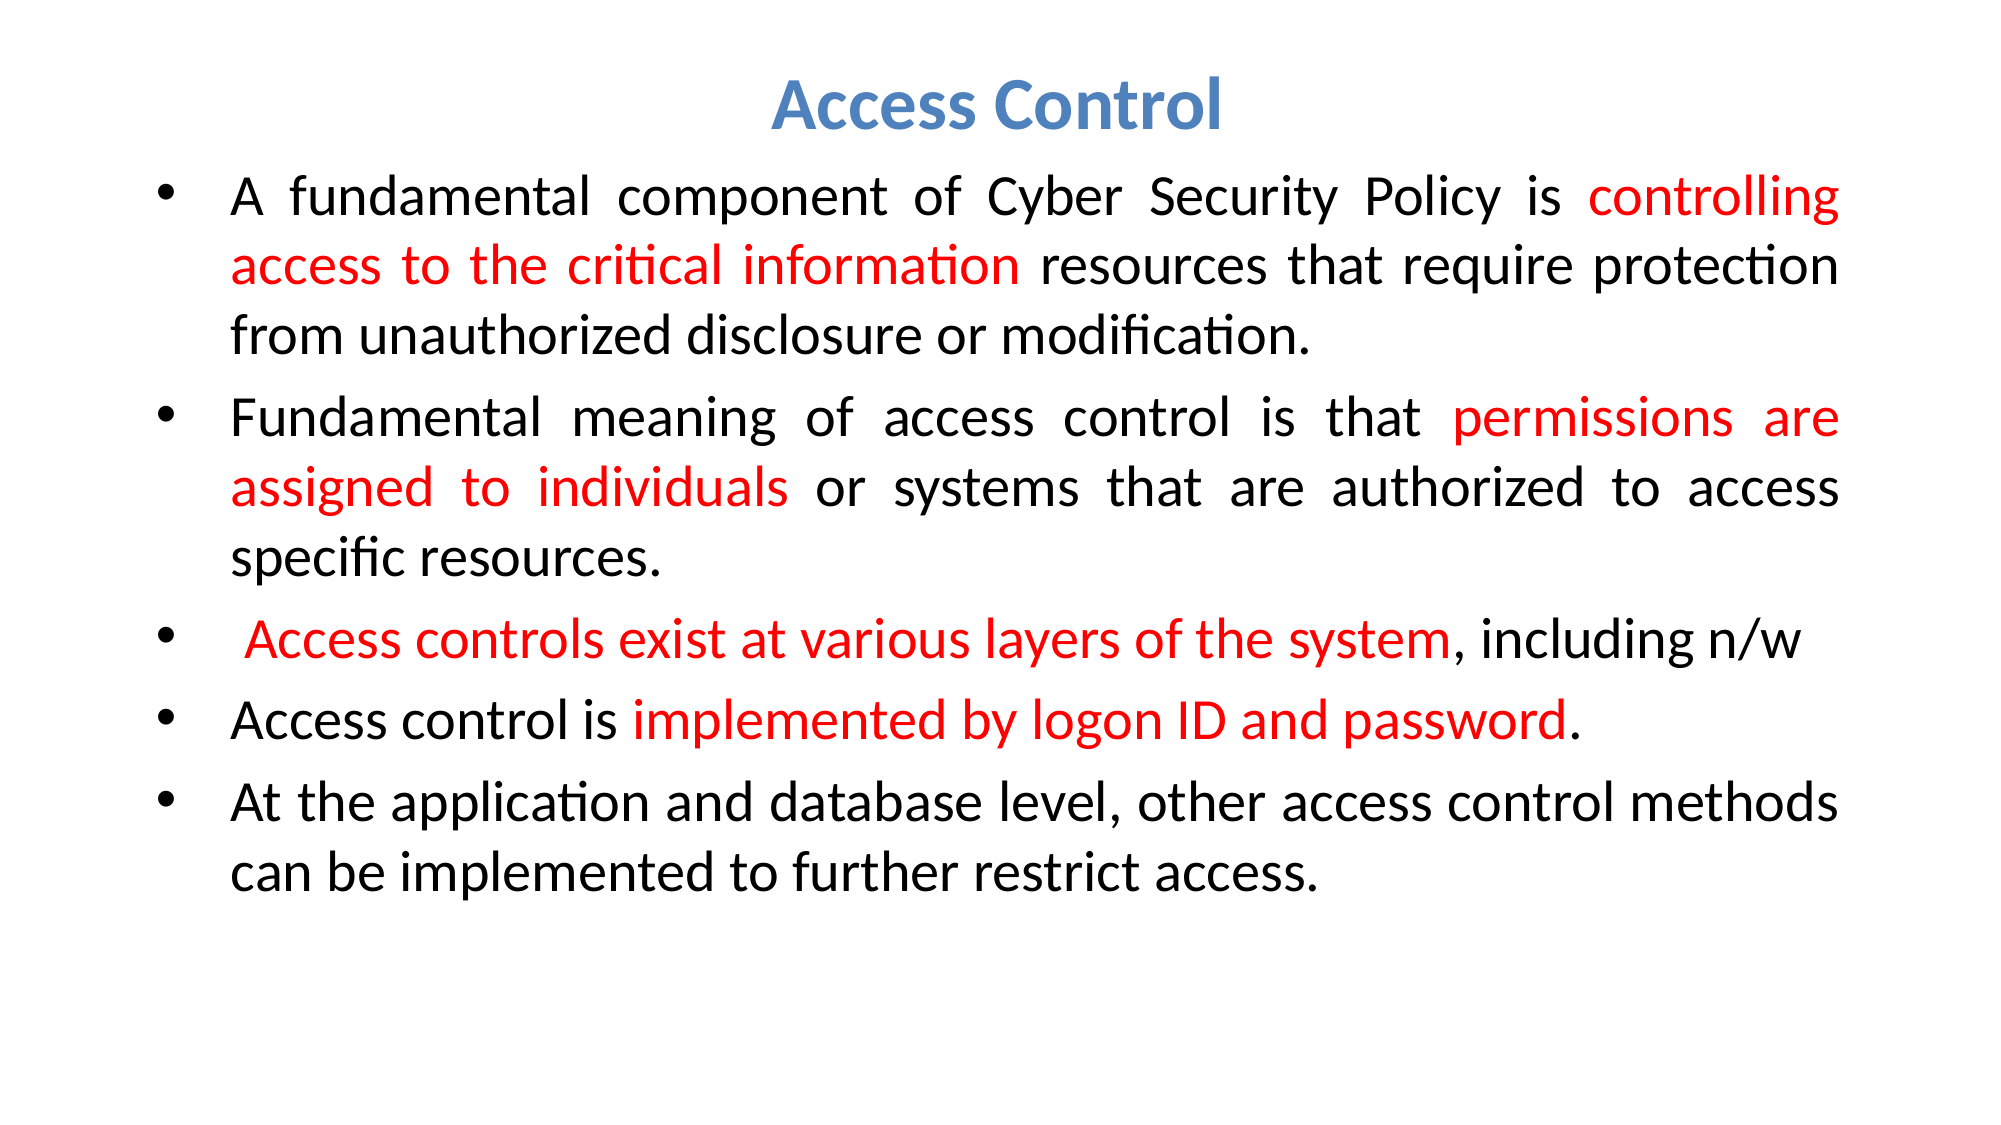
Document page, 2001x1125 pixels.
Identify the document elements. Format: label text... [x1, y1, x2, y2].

subtitle Access Control A fundamental component of Cyber Security Policy is controlling access to the critical information resources that require protection from unauthorized disclosure or modification. Fundamental meaning of access control is that permissions are assigned to individuals or systems that are authorized to access specific resources. Access controls exist at various layers of the system, including n/w Access control is implemented by logon ID and password. At the application and database level, other access control methods can be implemented to further restrict access. [140, 47, 1856, 989]
